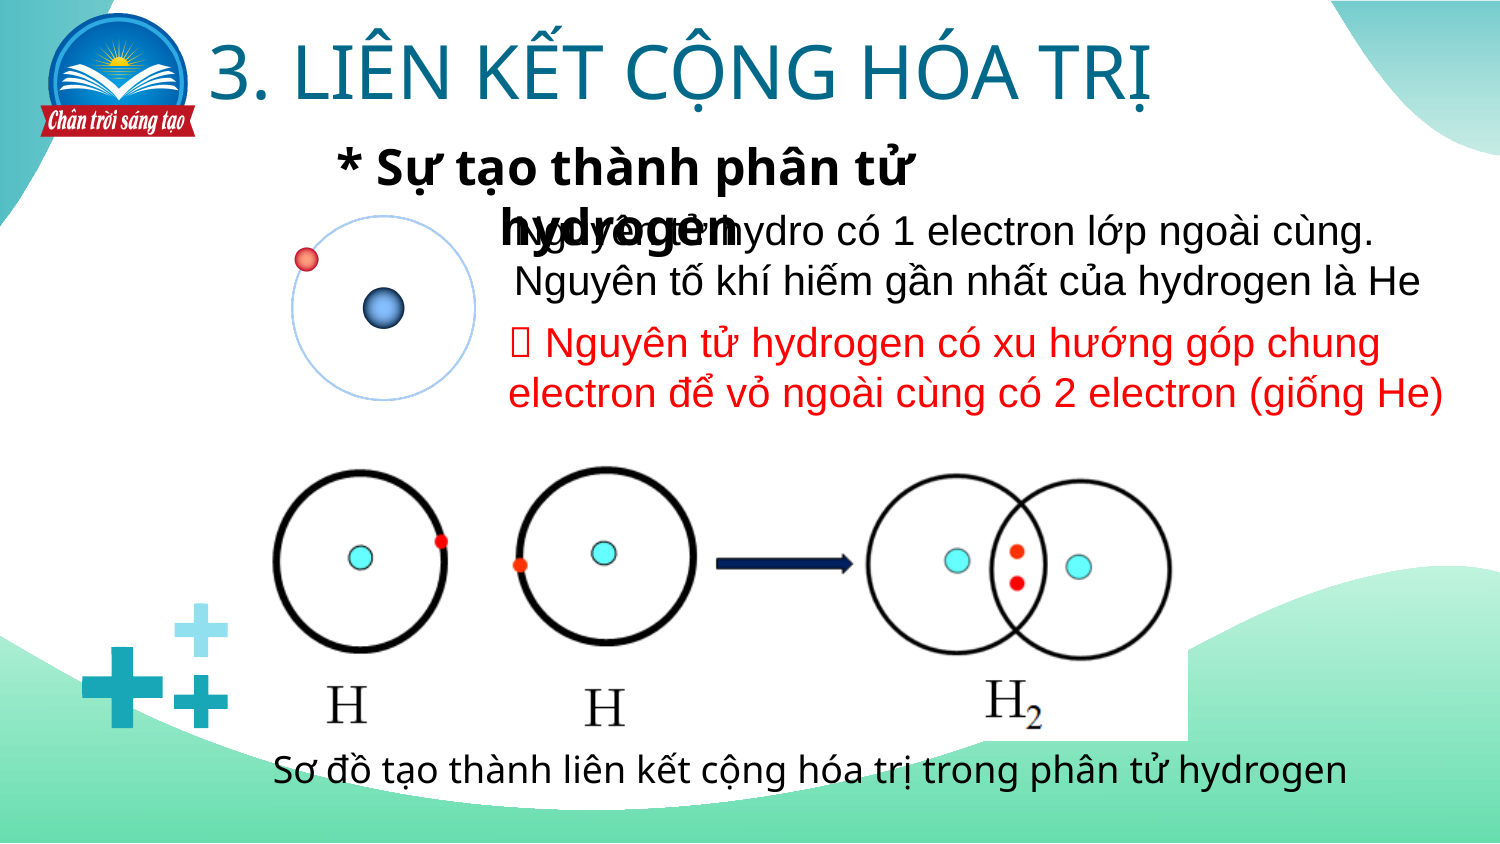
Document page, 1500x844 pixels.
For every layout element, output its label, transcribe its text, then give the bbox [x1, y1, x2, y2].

text_box * Sự tạo thành phân tử hydrogen [232, 135, 1019, 191]
text_box Nguyên tử hydro có 1 electron lớp ngoài cùng. Nguyên tố khí hiếm gần nhất của hydrogen là He [498, 196, 1500, 308]
text_box 3. LIÊN KẾT CỘNG HÓA TRỊ [214, 24, 1475, 115]
picture [257, 459, 1188, 741]
text_box Sơ đồ tạo thành liên kết cộng hóa trị trong phân tử hydrogen [258, 739, 1500, 799]
picture [290, 215, 477, 401]
text_box  Nguyên tử hydrogen có xu hướng góp chung electron để vỏ ngoài cùng có 2 electron (giống He) [493, 308, 1500, 423]
picture [24, 3, 209, 150]
